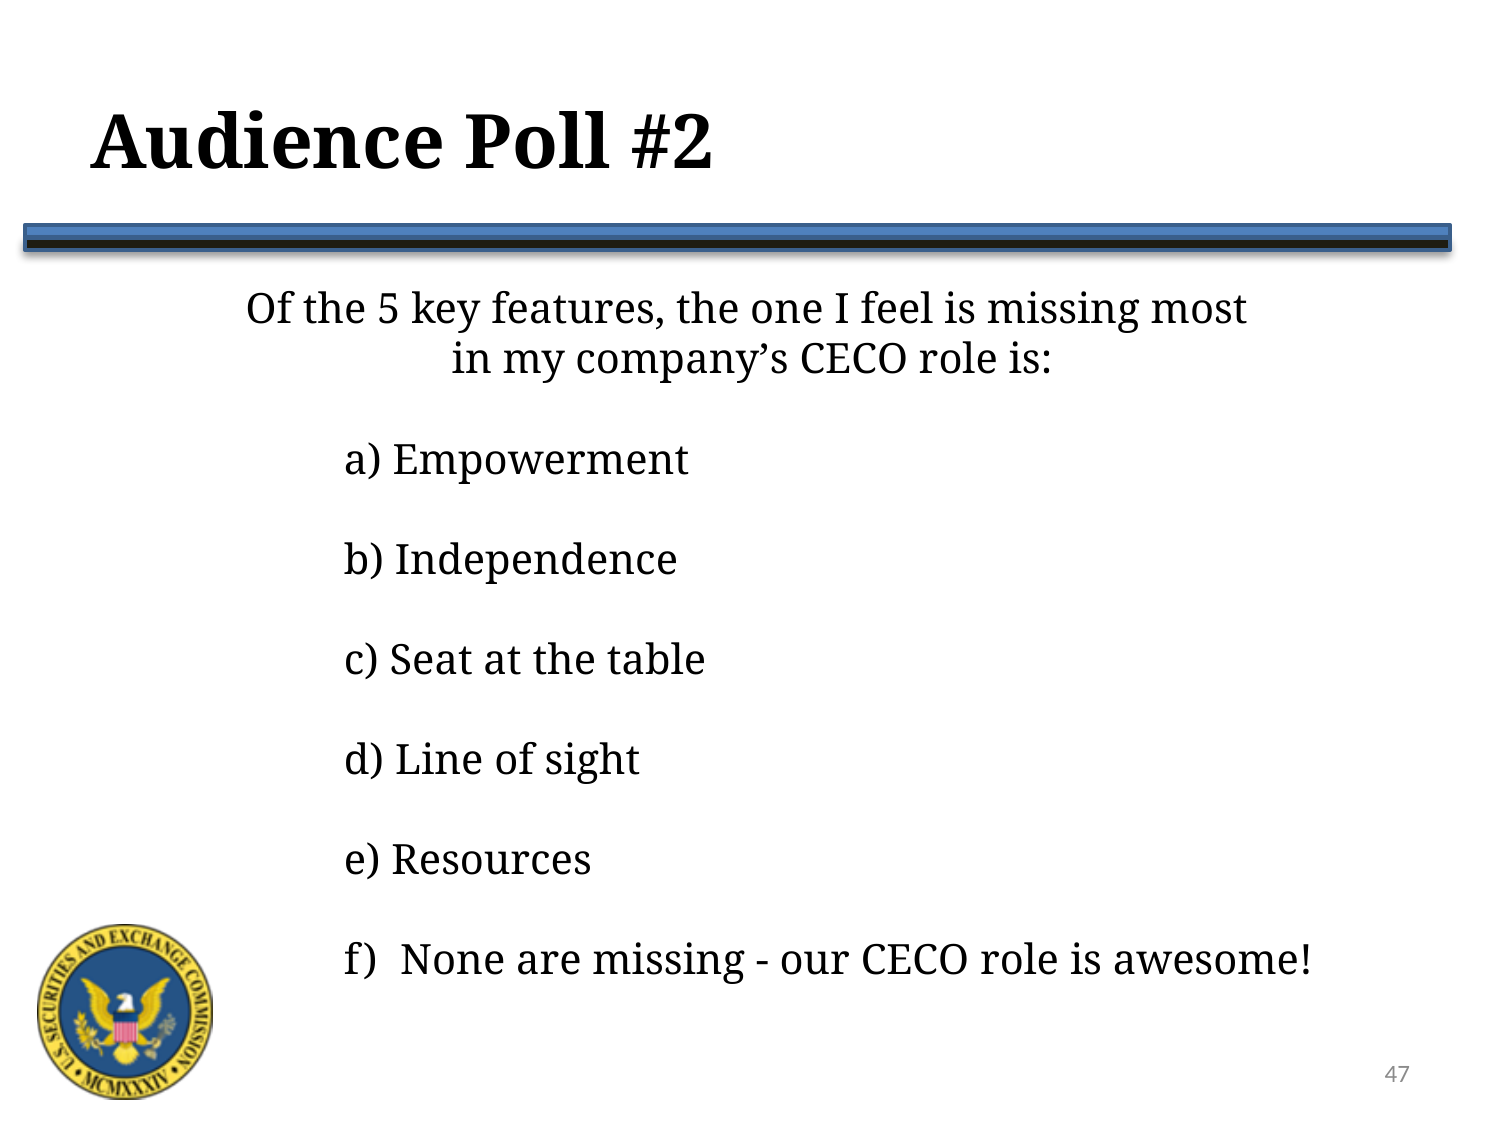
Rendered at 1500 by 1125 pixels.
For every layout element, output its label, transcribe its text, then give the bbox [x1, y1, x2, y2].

picture [37, 924, 213, 1101]
text_box [23, 223, 1452, 235]
text_box Of the 5 key features, the one I feel is missing most in my company’s CECO role is: a) Empowerment b) Independence c) Seat at the table d) Line of sight e) Resources f) None are missing - our CECO role is awesome! [24, 274, 1475, 990]
text_box [23, 235, 1452, 252]
title Audience Poll #2 [75, 45, 1425, 223]
slide_number 47 [1074, 1042, 1425, 1103]
